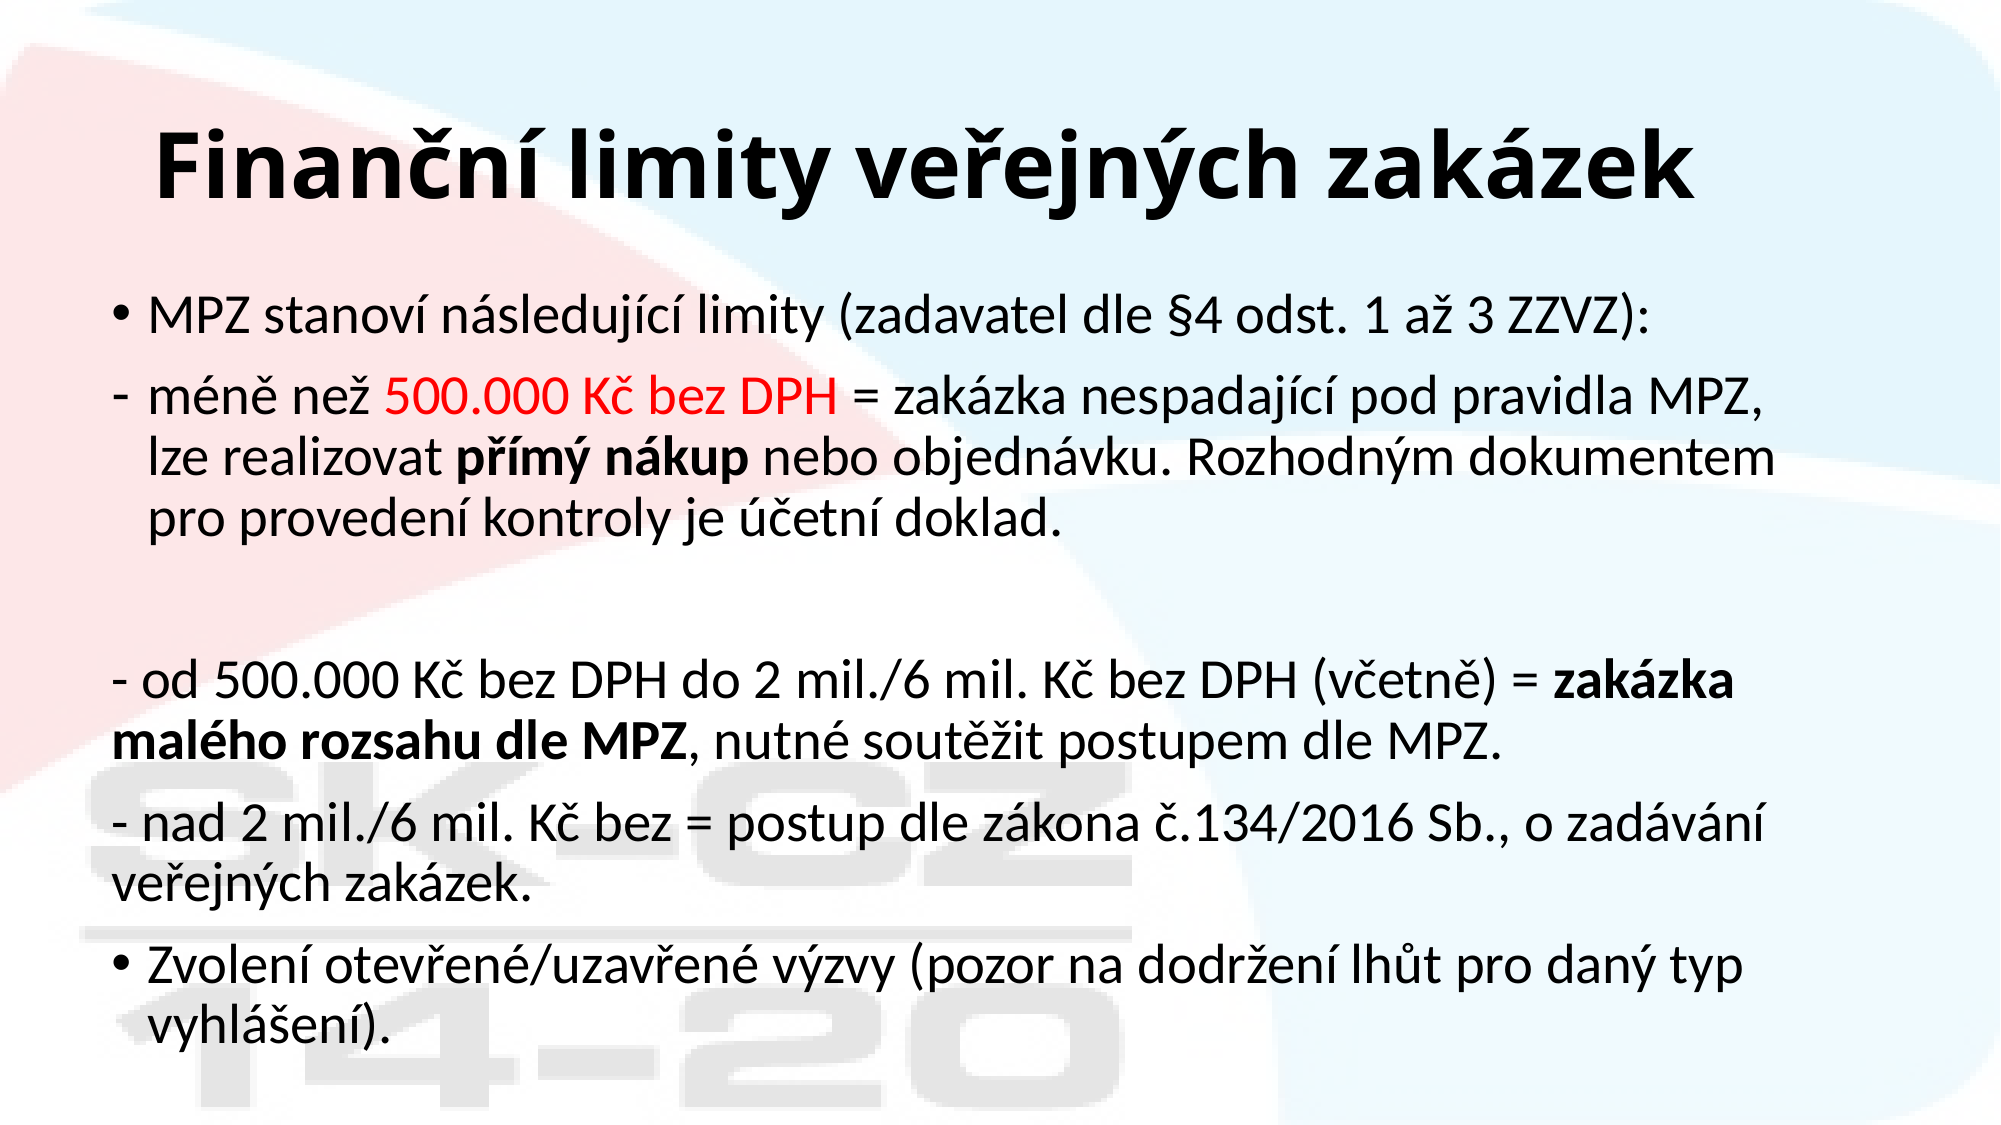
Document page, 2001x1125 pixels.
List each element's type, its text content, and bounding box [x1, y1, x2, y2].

title Finanční limity veřejných zakázek [137, 59, 1863, 278]
list MPZ stanoví následující limity (zadavatel dle §4 odst. 1 až 3 ZZVZ): méně než 500.000 Kč bez DPH = zakázka nespadající pod pravidla MPZ, lze realizovat přímý nákup nebo objednávku. Rozhodným dokumentem pro provedení kontroly je účetní doklad. - od 500.000 Kč bez DPH do 2 mil./6 mil. Kč bez DPH (včetně) = zakázka malého rozsahu dle MPZ, nutné soutěžit postupem dle MPZ. - nad 2 mil./6 mil. Kč bez = postup dle zákona č.134/2016 Sb., o zadávání veřejných zakázek. Zvolení otevřené/uzavřené výzvy (pozor na dodržení lhůt pro daný typ vyhlášení). [96, 277, 1822, 1066]
